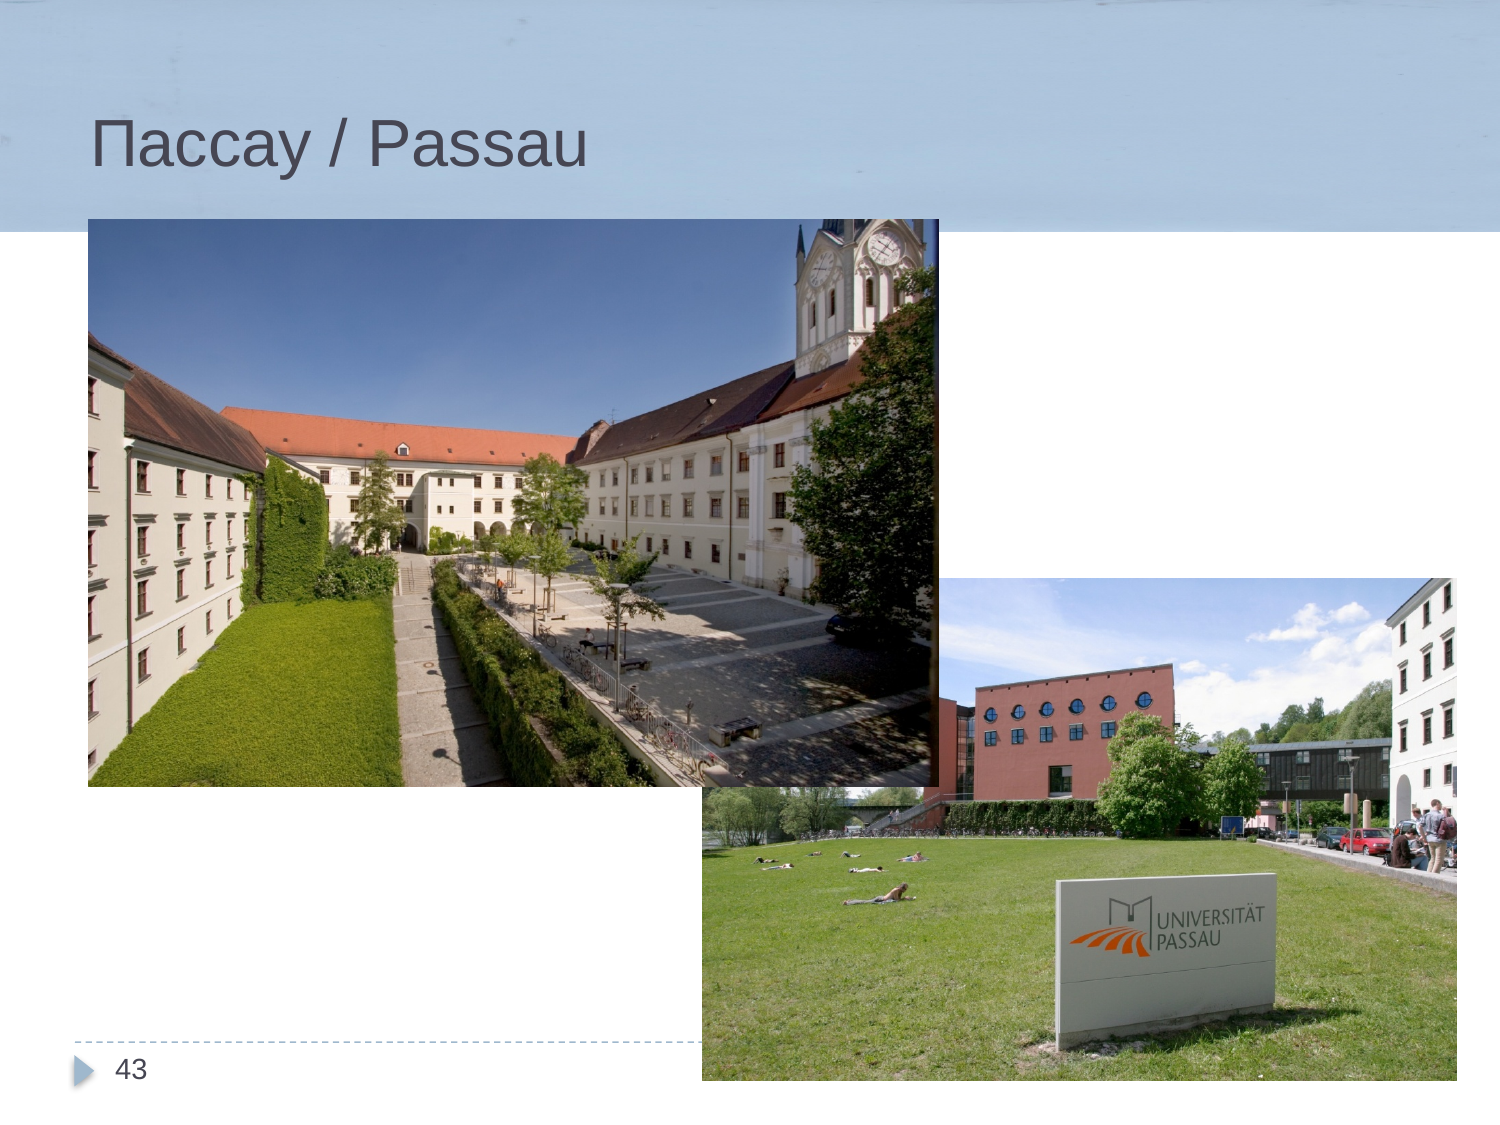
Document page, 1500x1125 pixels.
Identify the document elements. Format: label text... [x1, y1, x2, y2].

picture [0, 0, 1500, 232]
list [88, 219, 939, 788]
picture [702, 577, 1457, 1081]
slide_number 43 [100, 1042, 426, 1103]
